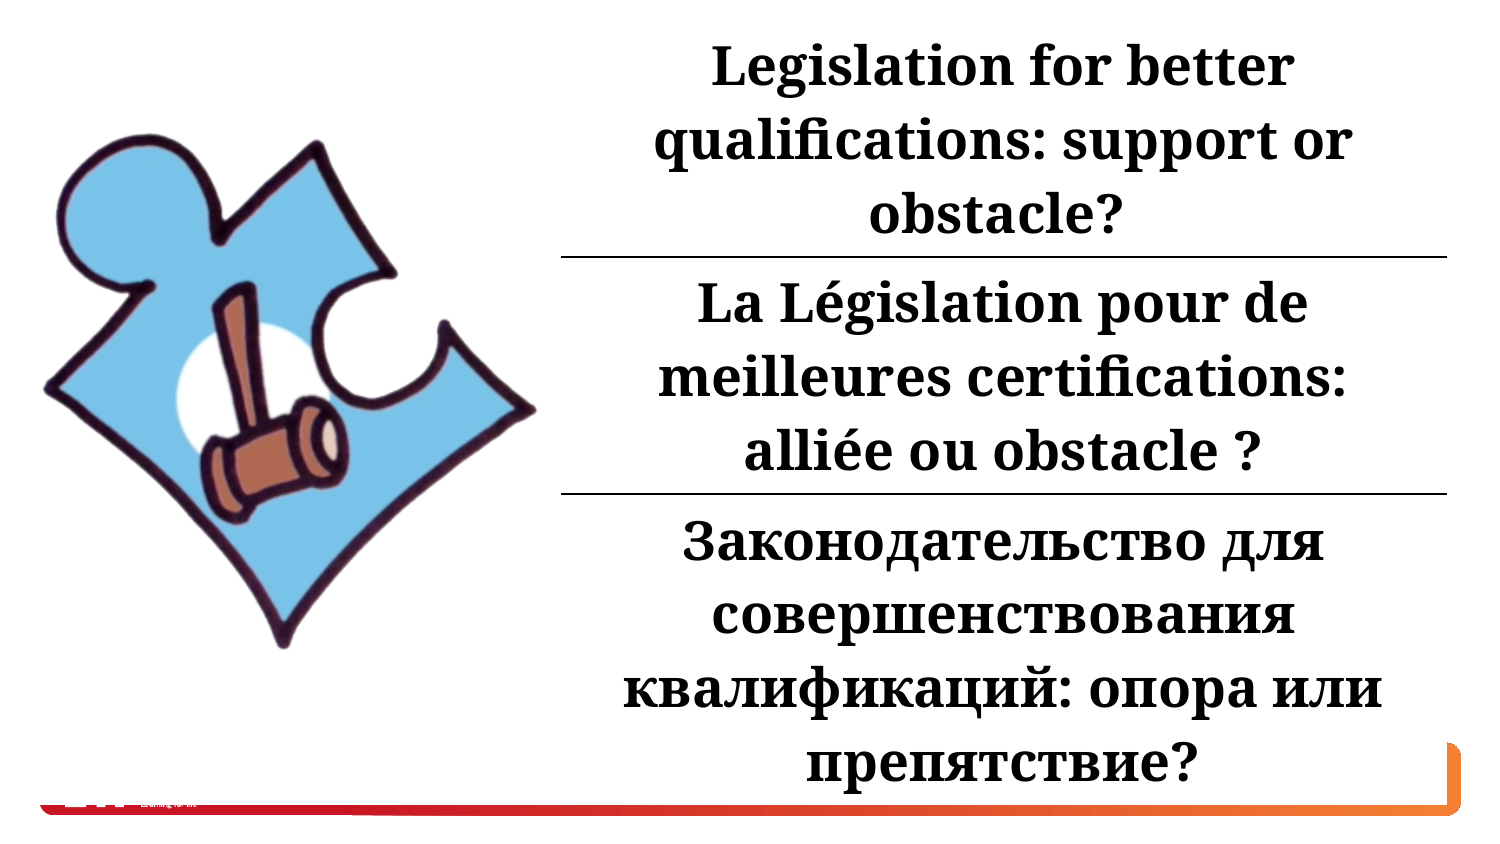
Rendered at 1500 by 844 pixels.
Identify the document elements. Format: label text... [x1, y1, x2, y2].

table_cell La Législation pour de meilleures certifications: alliée ou obstacle ? [561, 258, 1447, 493]
table_cell Законодательство для совершенствования квалификаций: опора или препятствие? [561, 495, 1447, 805]
table_header [29, 20, 561, 805]
table_header Legislation for better qualifications: support or obstacle? [561, 20, 1447, 256]
picture [29, 104, 556, 655]
